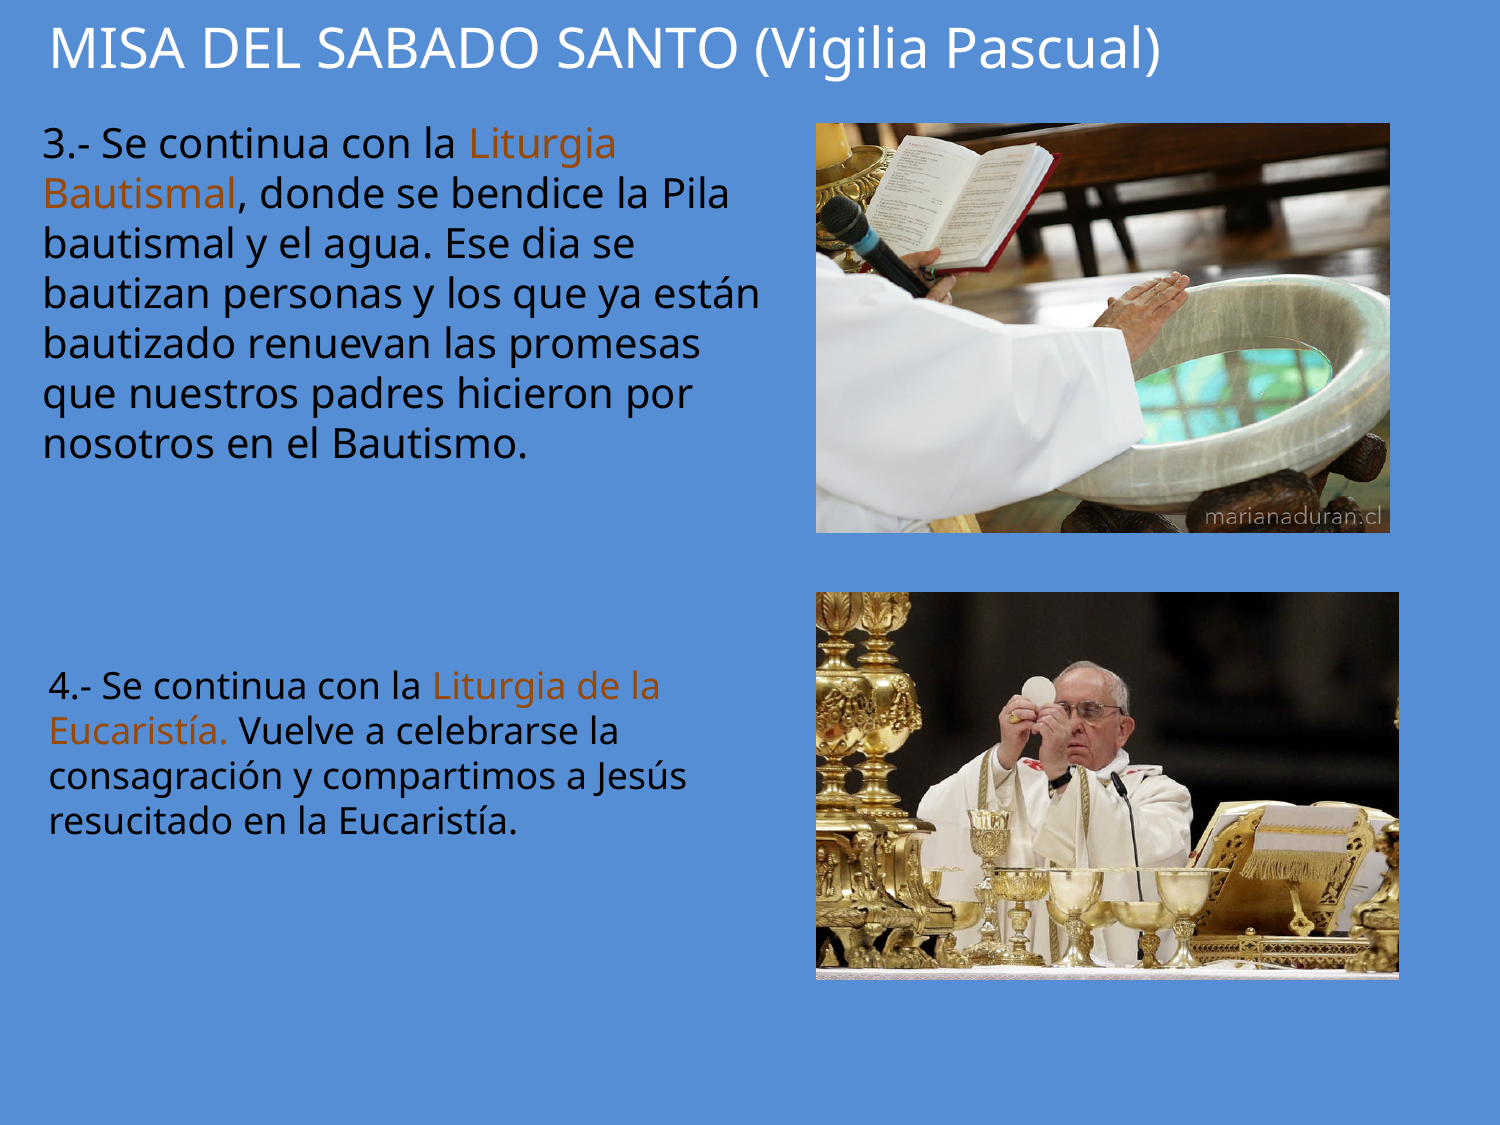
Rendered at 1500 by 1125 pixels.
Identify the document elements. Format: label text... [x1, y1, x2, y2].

picture [816, 123, 1390, 534]
picture [816, 591, 1399, 981]
text_box MISA DEL SABADO SANTO (Vigilia Pascual) [0, 4, 1500, 155]
text_box 3.- Se continua con la Liturgia Bautismal, donde se bendice la Pila bautismal y el agua. Ese dia se bautizan personas y los que ya están bautizado renuevan las promesas que nuestros padres hicieron por nosotros en el Bautismo. [27, 109, 803, 475]
text_box 4.- Se continua con la Liturgia de la Eucaristía. Vuelve a celebrarse la consagración y compartimos a Jesús resucitado en la Eucaristía. [33, 654, 796, 850]
